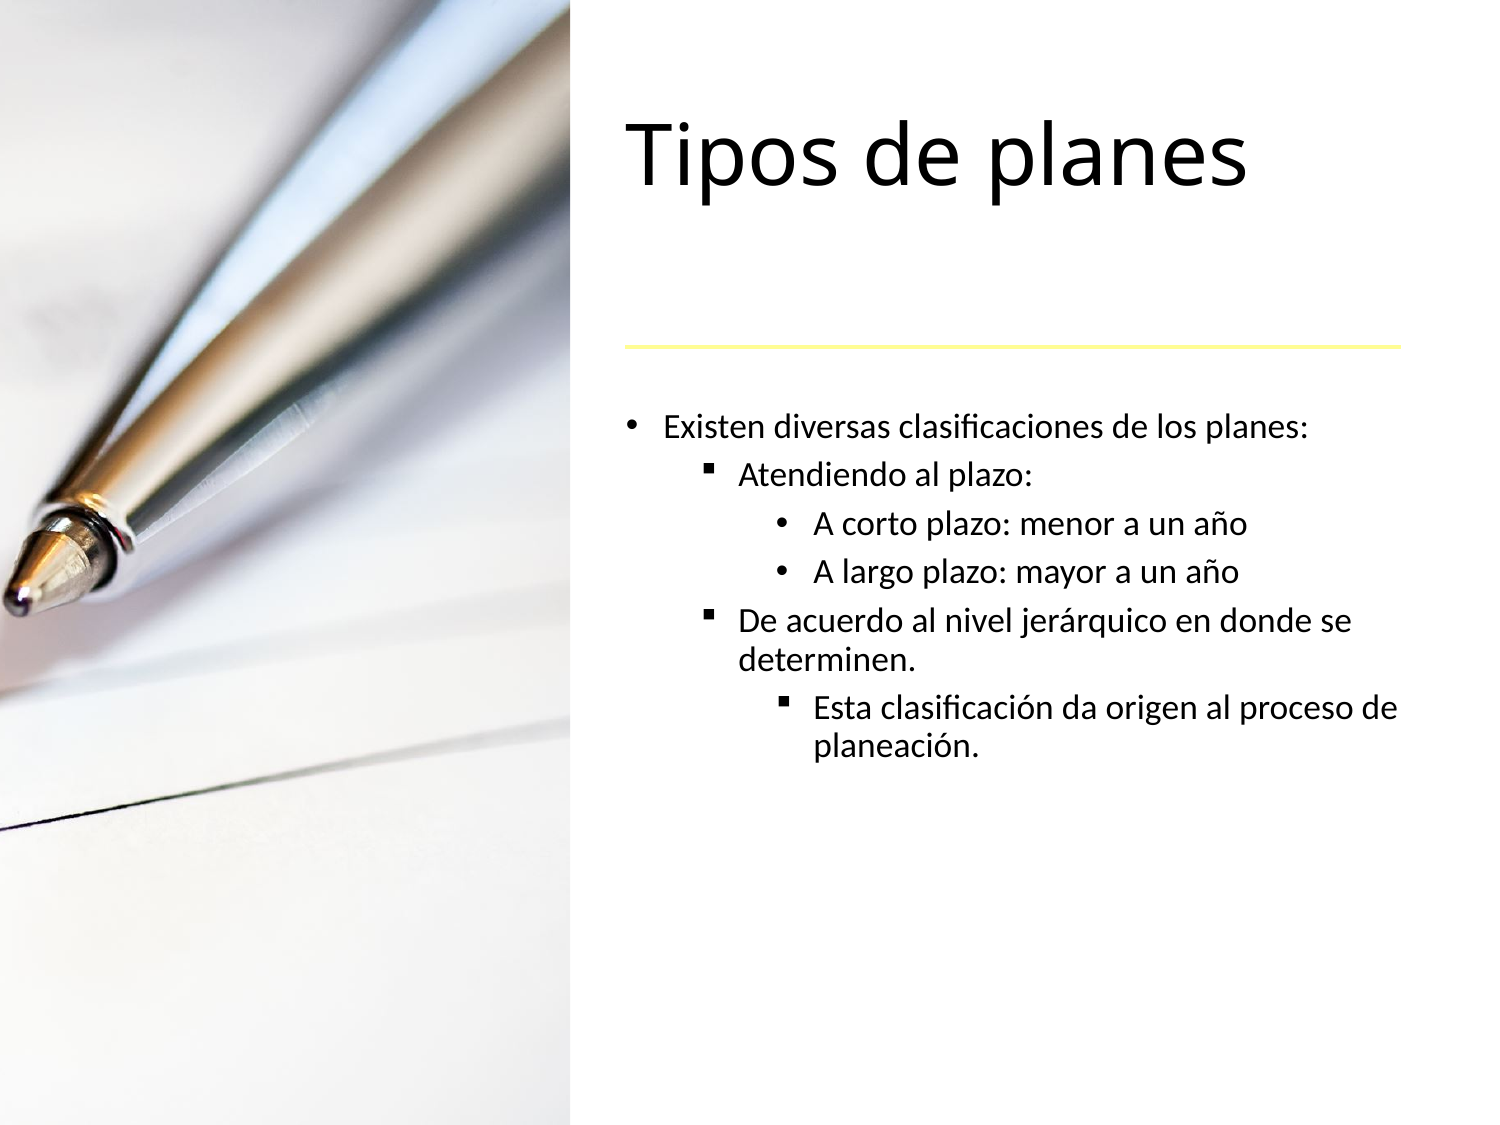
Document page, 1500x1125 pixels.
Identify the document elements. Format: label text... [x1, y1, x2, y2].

list Existen diversas clasificaciones de los planes: Atendiendo al plazo: A corto plazo: menor a un año A largo plazo: mayor a un año De acuerdo al nivel jerárquico en donde se determinen. Esta clasificación da origen al proceso de planeación. [610, 399, 1422, 1021]
picture [0, 0, 571, 1125]
title Tipos de planes [610, 103, 1422, 315]
